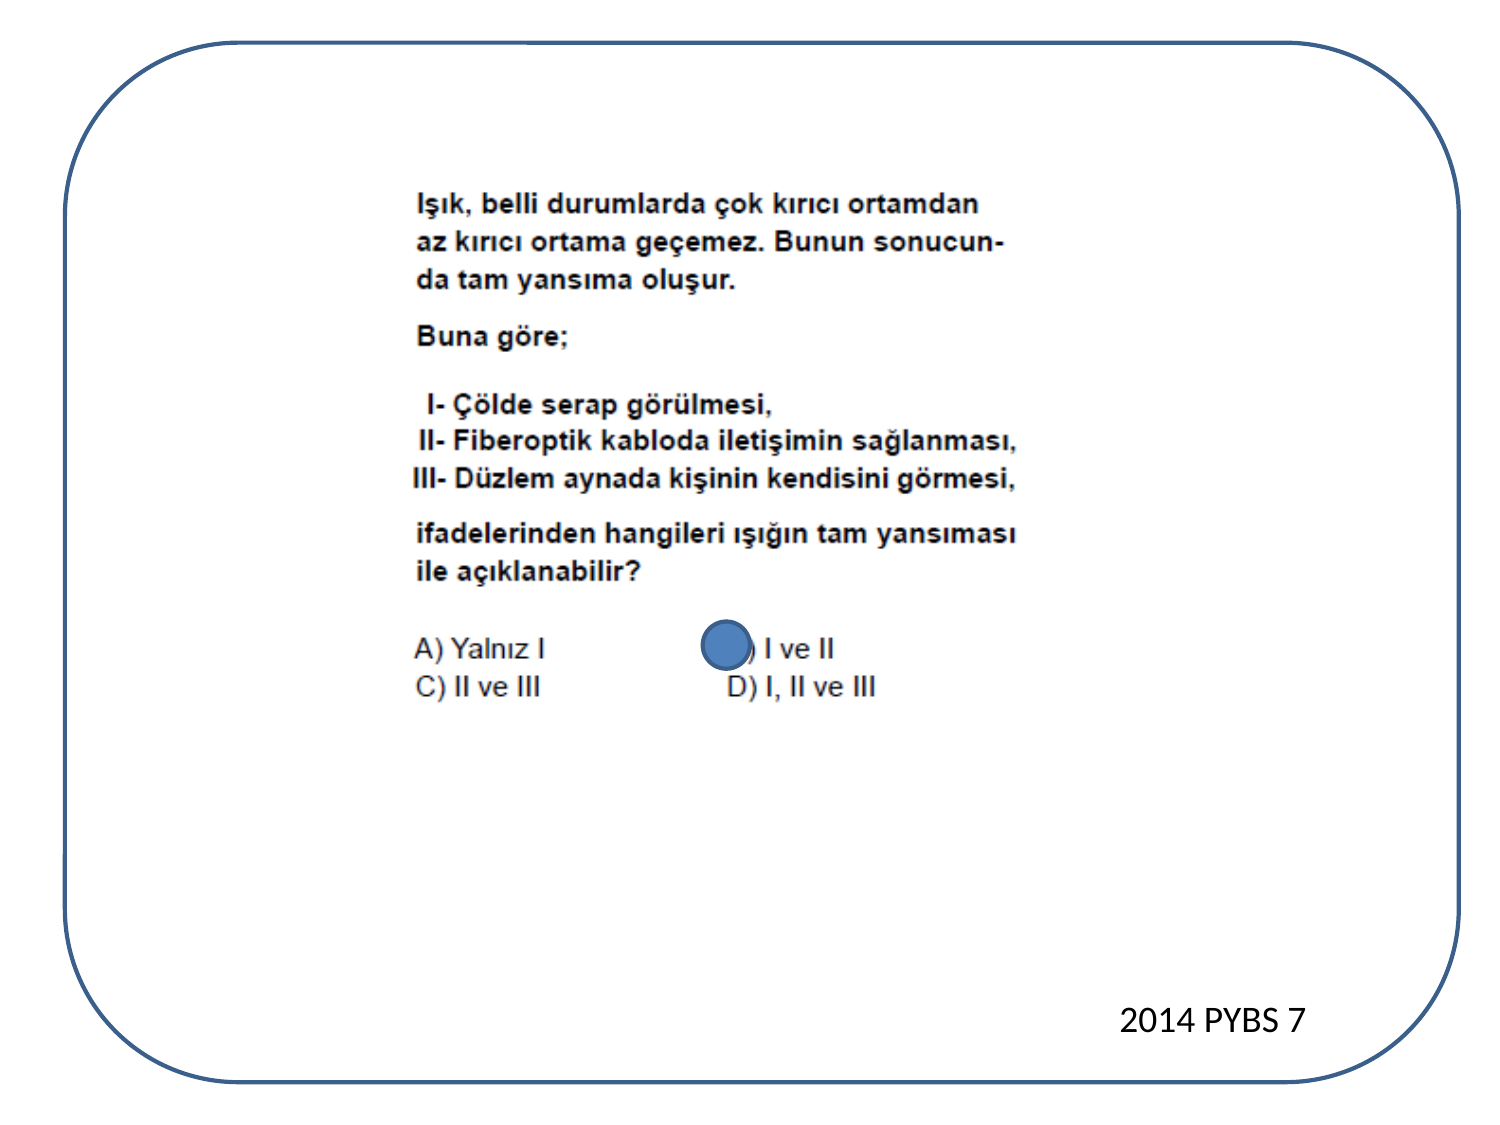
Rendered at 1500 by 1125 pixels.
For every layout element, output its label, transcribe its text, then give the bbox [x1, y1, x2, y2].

picture [395, 172, 1026, 748]
text_box 2014 PYBS 7 [1104, 987, 1332, 1048]
text_box [62, 40, 1461, 1085]
